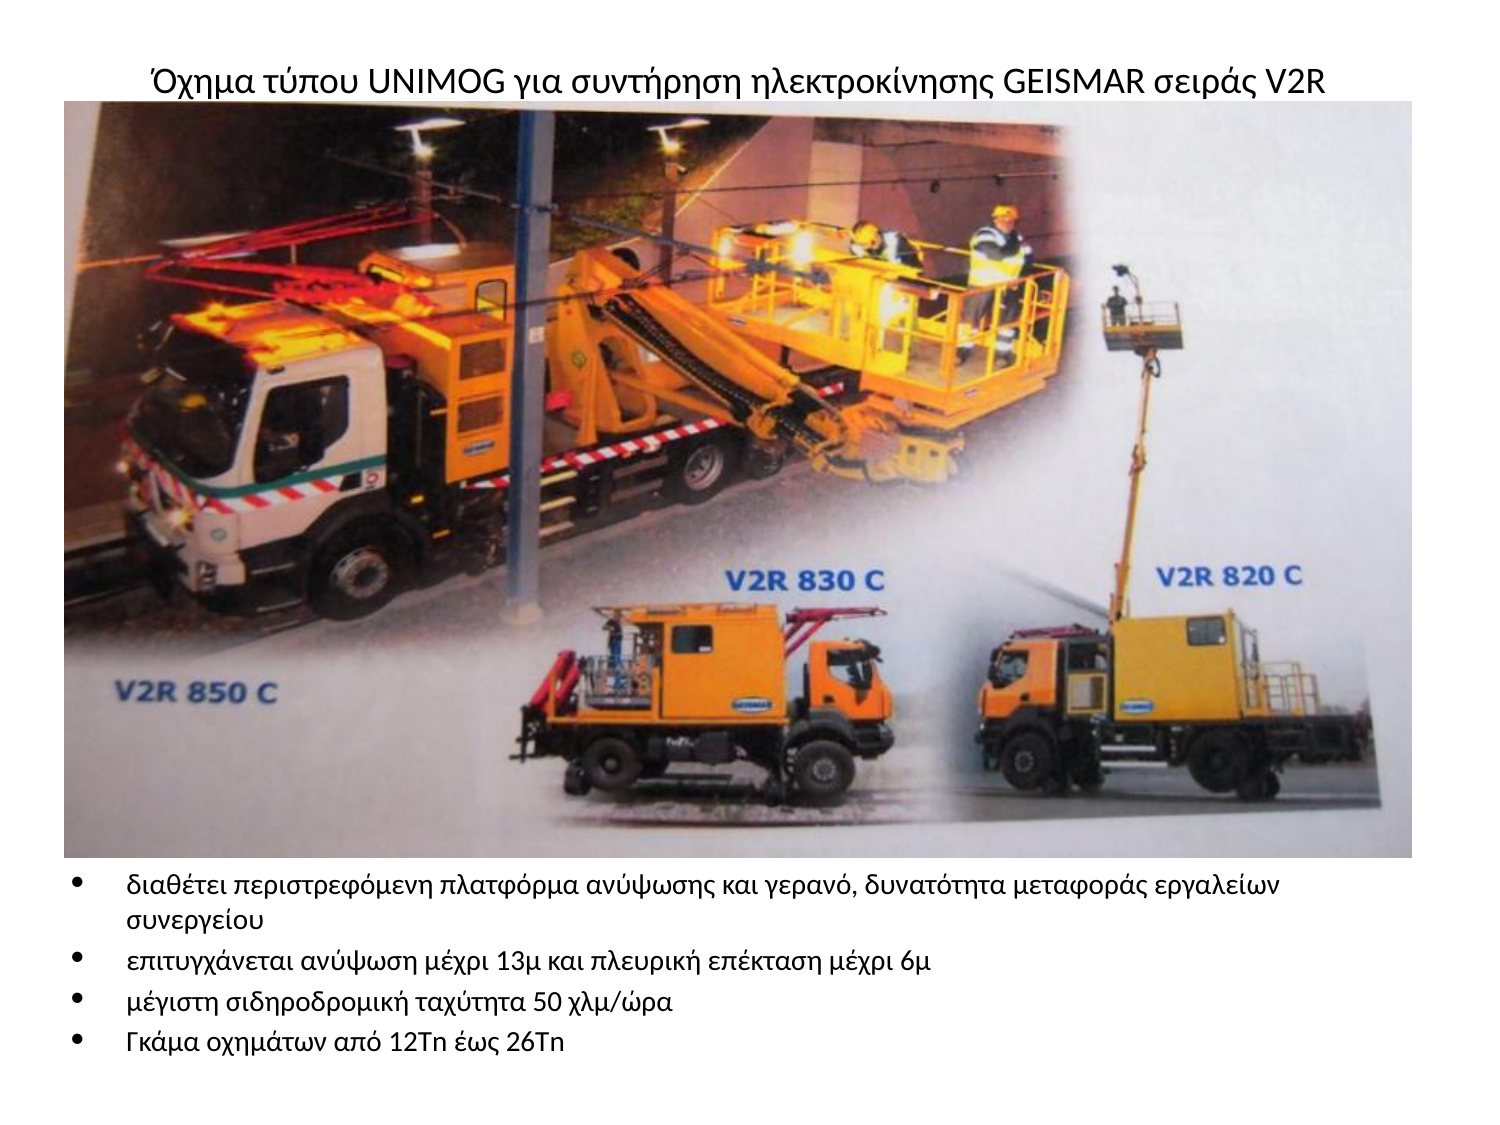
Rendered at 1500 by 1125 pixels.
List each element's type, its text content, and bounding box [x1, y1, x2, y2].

picture [64, 101, 1412, 858]
list διαθέτει περιστρεφόμενη πλατφόρμα ανύψωσης και γερανό, δυνατότητα μεταφοράς εργαλείων συνεργείου επιτυγχάνεται ανύψωση μέχρι 13μ και πλευρική επέκταση μέχρι 6μ μέγιστη σιδηροδρομική ταχύτητα 50 χλμ/ώρα Γκάμα οχημάτων από 12Τn έως 26Τn [55, 857, 1392, 1075]
title Όχημα τύπου UNIMOG για συντήρηση ηλεκτροκίνησης GEISMAR σειράς V2R [64, 31, 1415, 104]
